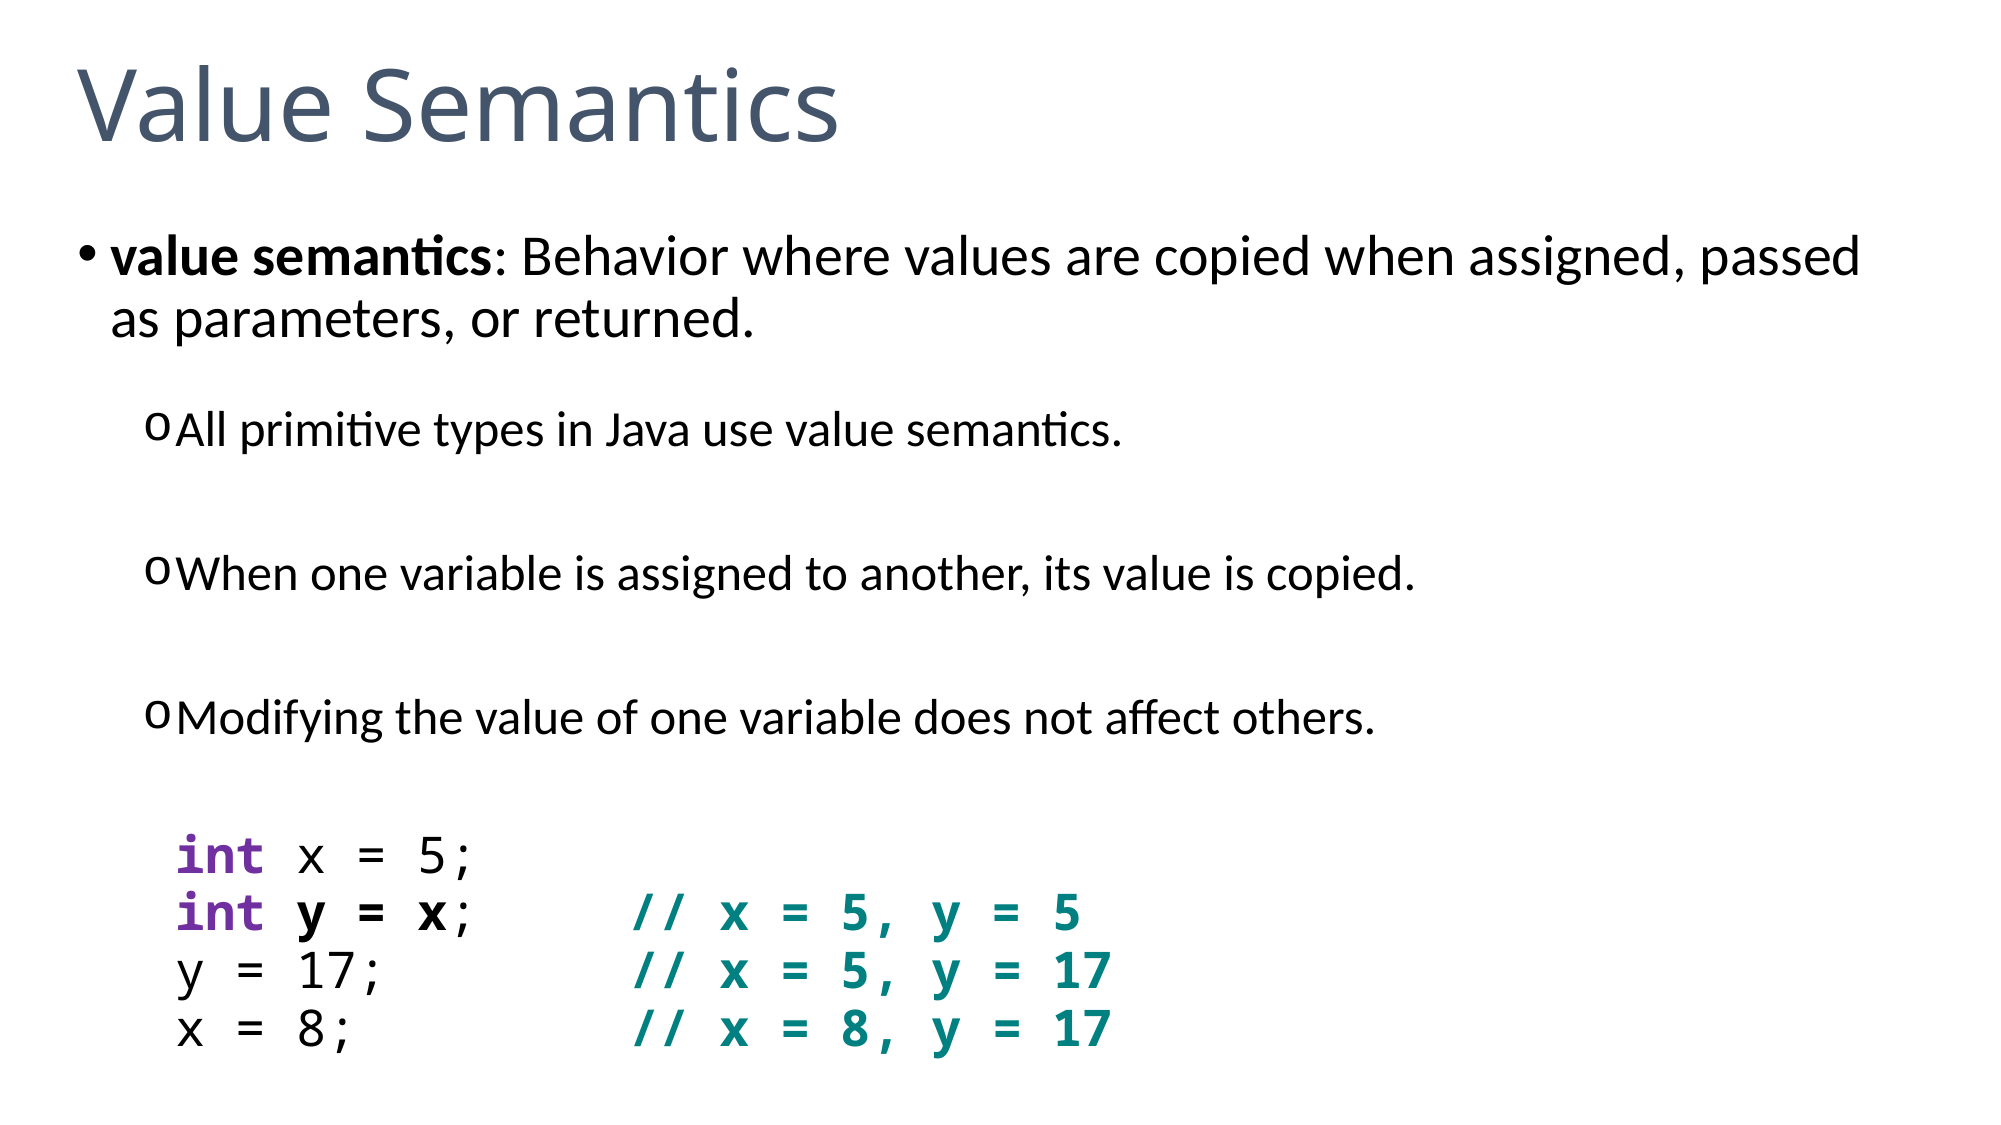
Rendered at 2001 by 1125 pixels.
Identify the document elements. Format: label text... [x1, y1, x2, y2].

title Value Semantics [62, 0, 1938, 217]
list value semantics: Behavior where values are copied when assigned, passed as parameters, or returned. All primitive types in Java use value semantics. When one variable is assigned to another, its value is copied. Modifying the value of one variable does not affect others. int x = 5; int y = x; // x = 5, y = 5 y = 17; // x = 5, y = 17 x = 8; // x = 8, y = 17 [62, 217, 1938, 1067]
